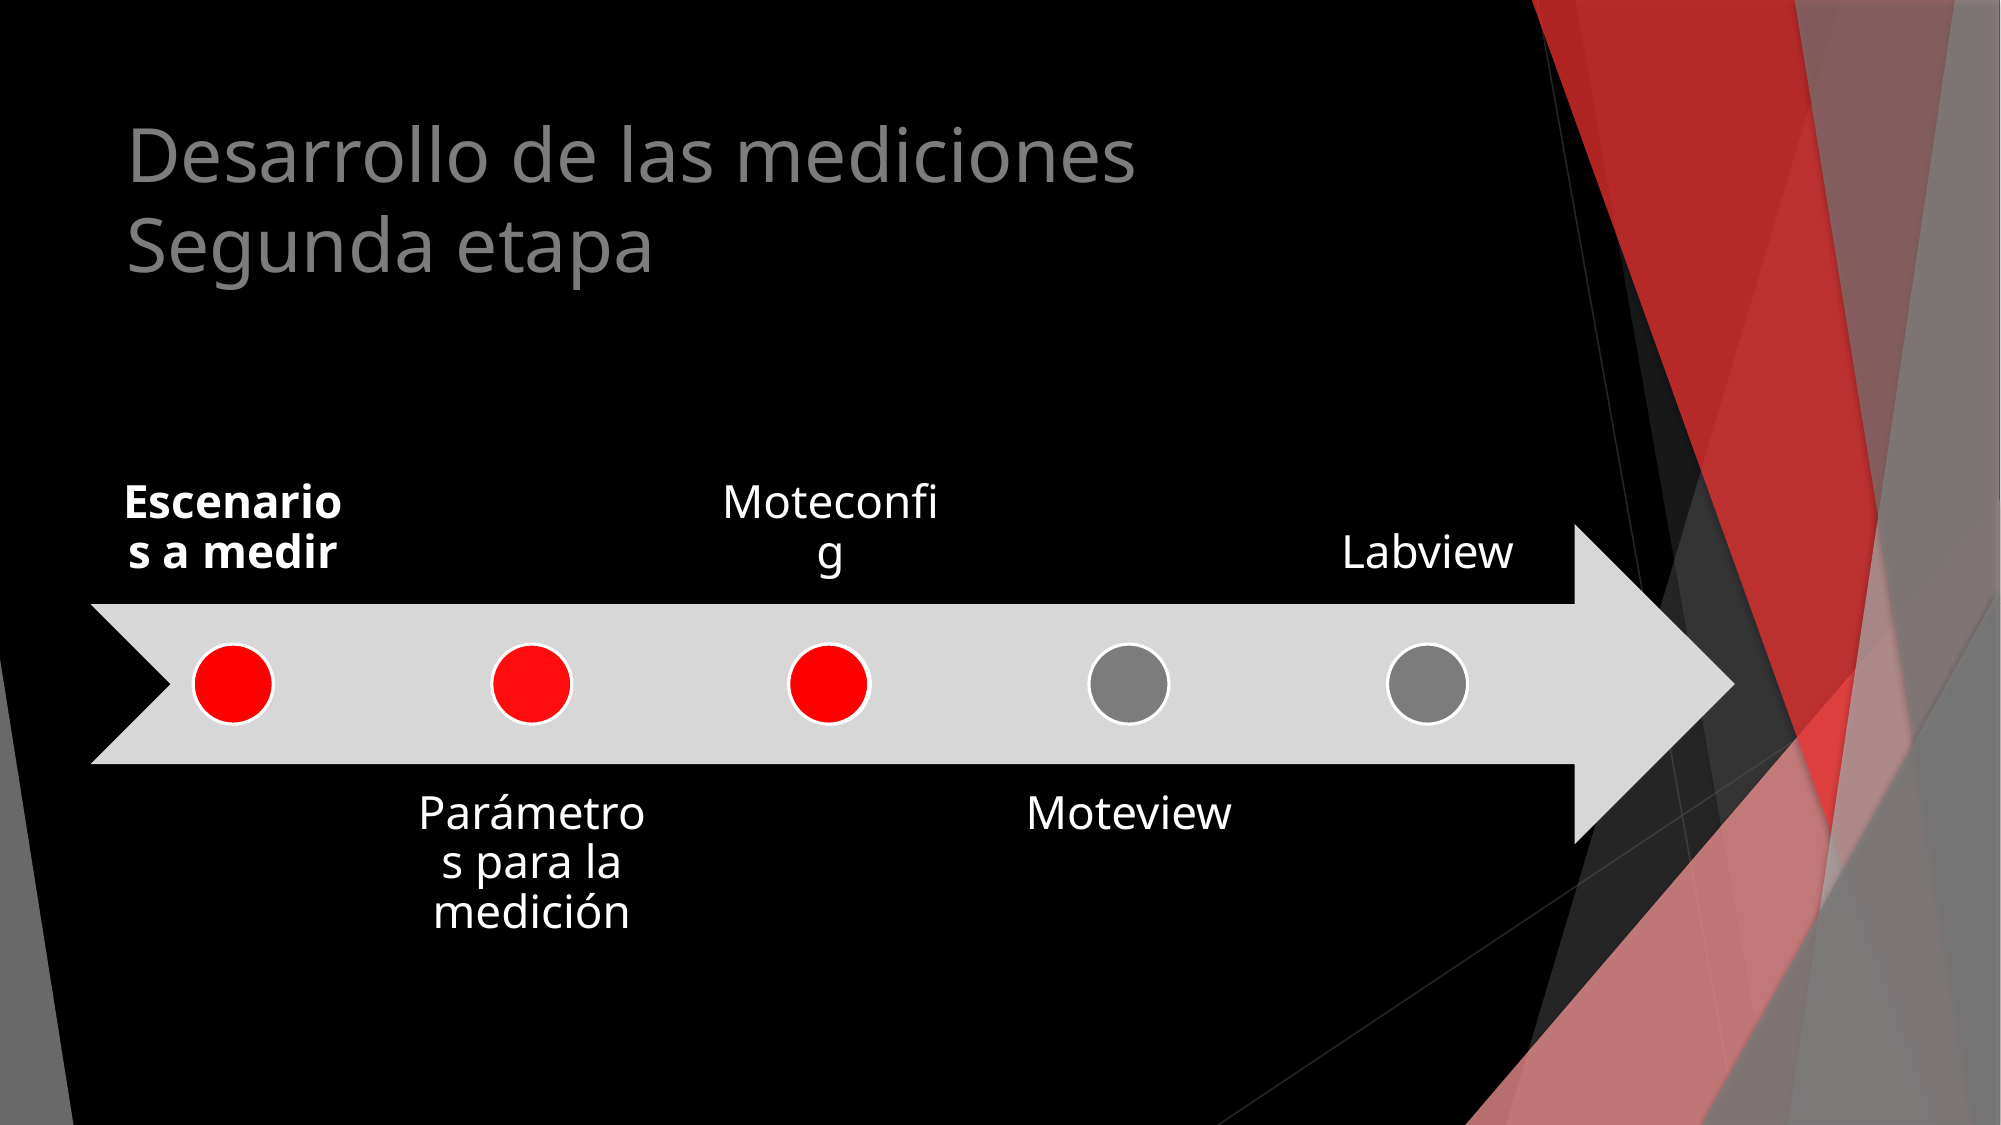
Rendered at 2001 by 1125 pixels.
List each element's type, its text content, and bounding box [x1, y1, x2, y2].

title Desarrollo de las mediciones Segunda etapa [111, 99, 1522, 271]
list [89, 283, 1736, 1086]
